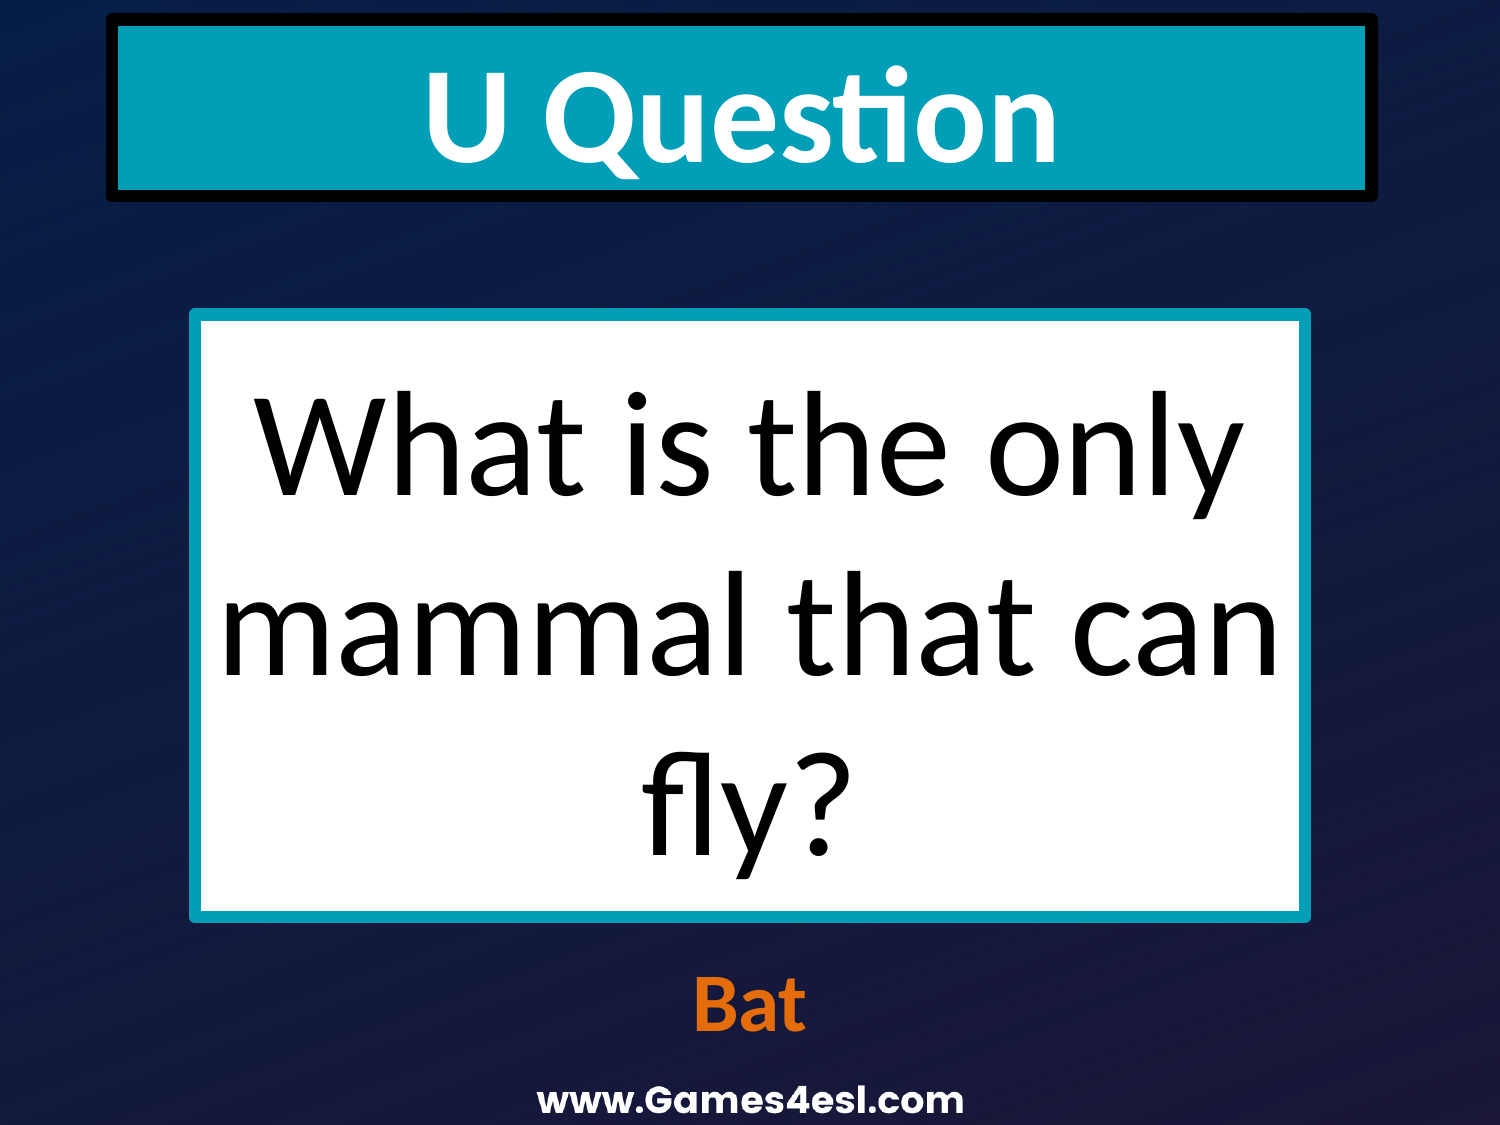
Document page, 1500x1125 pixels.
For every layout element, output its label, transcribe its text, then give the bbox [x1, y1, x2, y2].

text_box What is the only mammal that can fly? [193, 312, 1307, 919]
text_box U Question [110, 17, 1374, 198]
text_box Bat [289, 940, 1211, 1056]
picture [0, 0, 1500, 1125]
